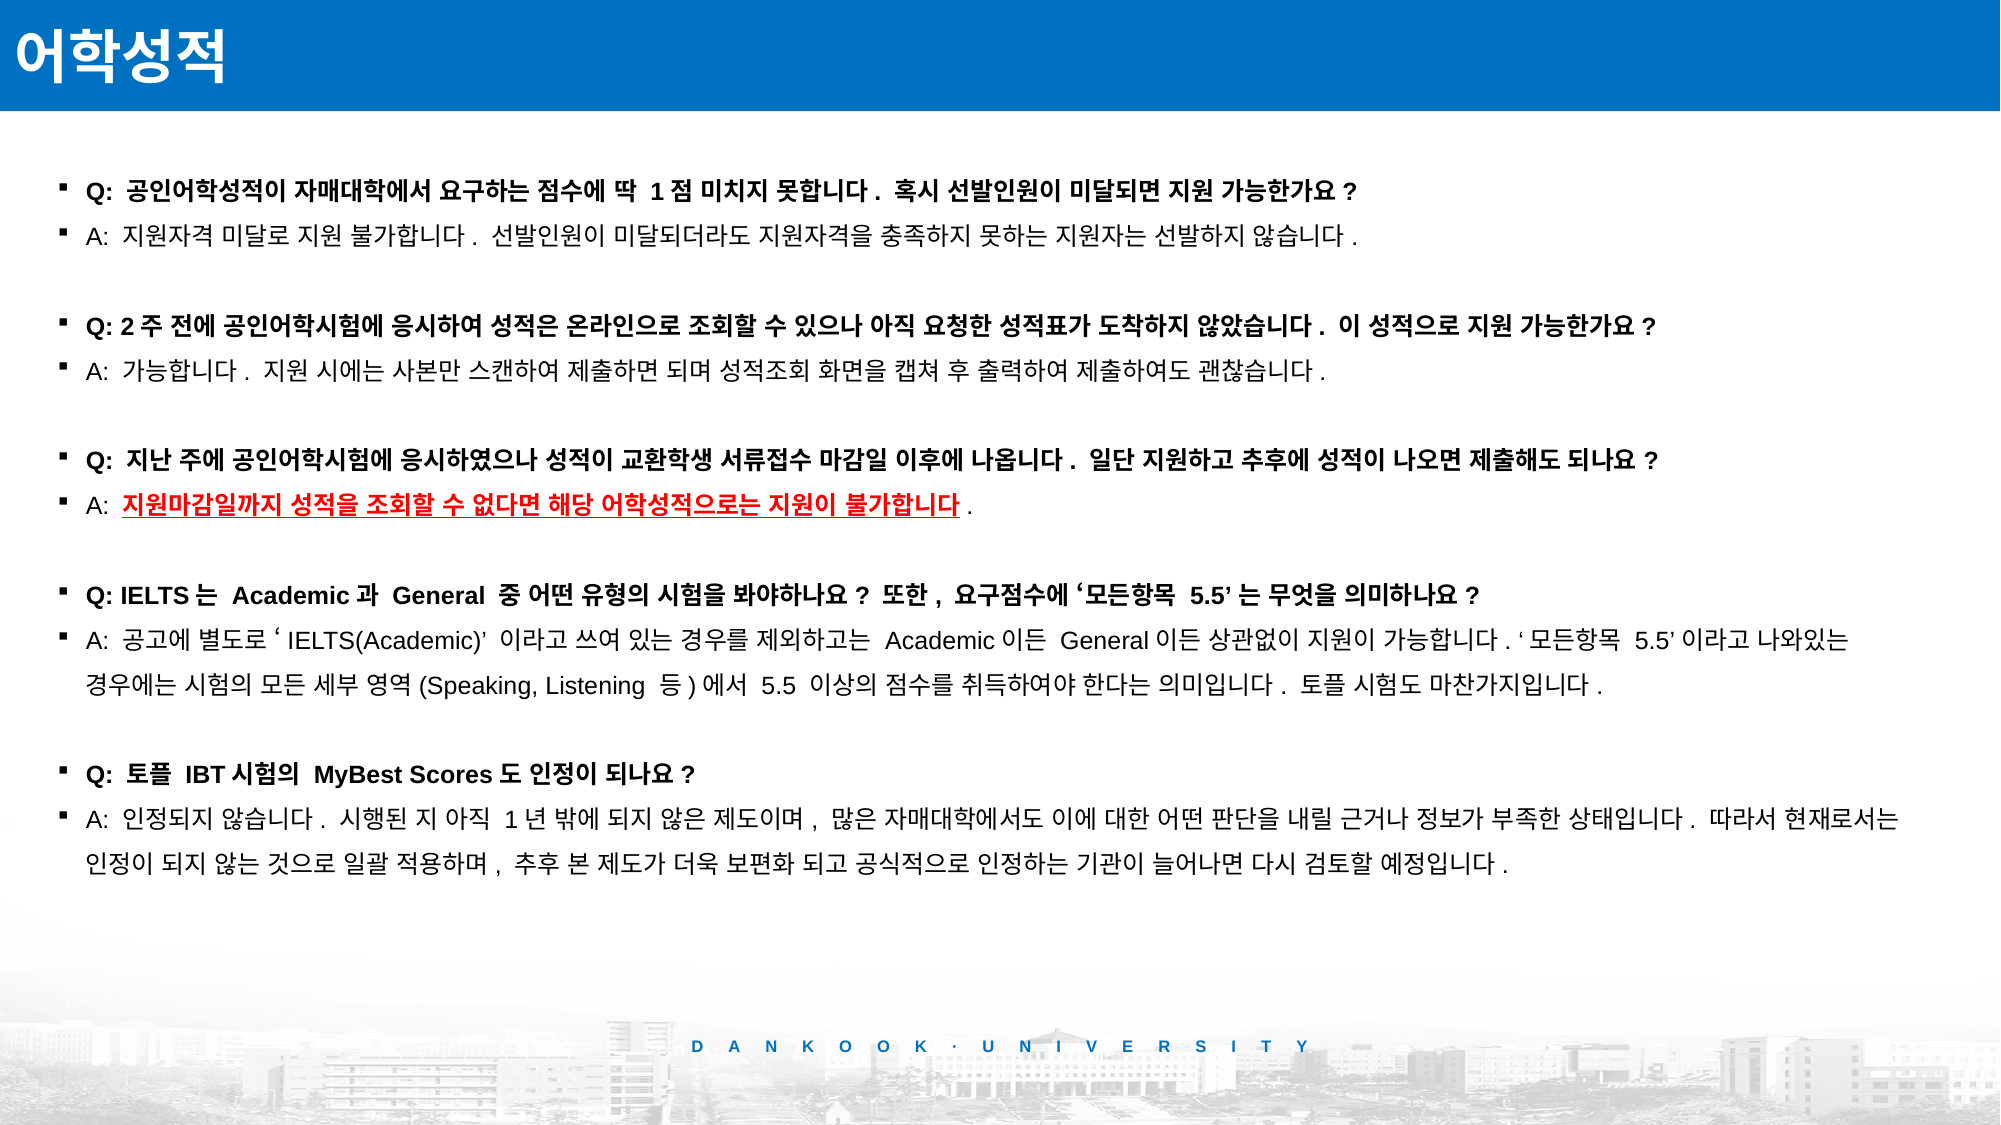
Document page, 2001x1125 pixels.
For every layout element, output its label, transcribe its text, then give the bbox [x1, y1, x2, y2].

text_box [0, 0, 2000, 113]
text_box 어학성적 [0, 0, 193, 112]
text_box Q: 공인어학성적이 자매대학에서 요구하는 점수에 딱 1점 미치지 못합니다. 혹시 선발인원이 미달되면 지원 가능한가요? A: 지원자격 미달로 지원 불가합니다. 선발인원이 미달되더라도 지원자격을 충족하지 못하는 지원자는 선발하지 않습니다. Q: 2주 전에 공인어학시험에 응시하여 성적은 온라인으로 조회할 수 있으나 아직 요청한 성적표가 도착하지 않았습니다. 이 성적으로 지원 가능한가요? A: 가능합니다. 지원 시에는 사본만 스캔하여 제출하면 되며 성적조회 화면을 캡쳐 후 출력하여 제출하여도 괜찮습니다. Q: 지난 주에 공인어학시험에 응시하였으나 성적이 교환학생 서류접수 마감일 이후에 나옵니다. 일단 지원하고 추후에 성적이 나오면 제출해도 되나요? A: 지원마감일까지 성적을 조회할 수 없다면 해당 어학성적으로는 지원이 불가합니다. Q: IELTS는 Academic과 General 중 어떤 유형의 시험을 봐야하나요? 또한, 요구점수에 ‘모든항목 5.5’는 무엇을 의미하나요? A: 공고에 별도로 ‘IELTS(Academic)’ 이라고 쓰여 있는 경우를 제외하고는 Academic이든 General이든 상관없이 지원이 가능합니다. ‘모든항목 5.5’이라고 나와있는 경우에는 시험의 모든 세부 영역(Speaking, Listening 등)에서 5.5 이상의 점수를 취득하여야 한다는 의미입니다. 토플 시험도 마찬가지입니다. Q: 토플 IBT시험의 MyBest Scores도 인정이 되나요? A: 인정되지 않습니다. 시행된 지 아직 1년 밖에 되지 않은 제도이며, 많은 자매대학에서도 이에 대한 어떤 판단을 내릴 근거나 정보가 부족한 상태입니다. 따라서 현재로서는 인정이 되지 않는 것으로 일괄 적용하며, 추후 본 제도가 더욱 보편화 되고 공식적으로 인정하는 기관이 늘어나면 다시 검토할 예정입니다. [42, 153, 1957, 822]
picture [0, 822, 2000, 1125]
